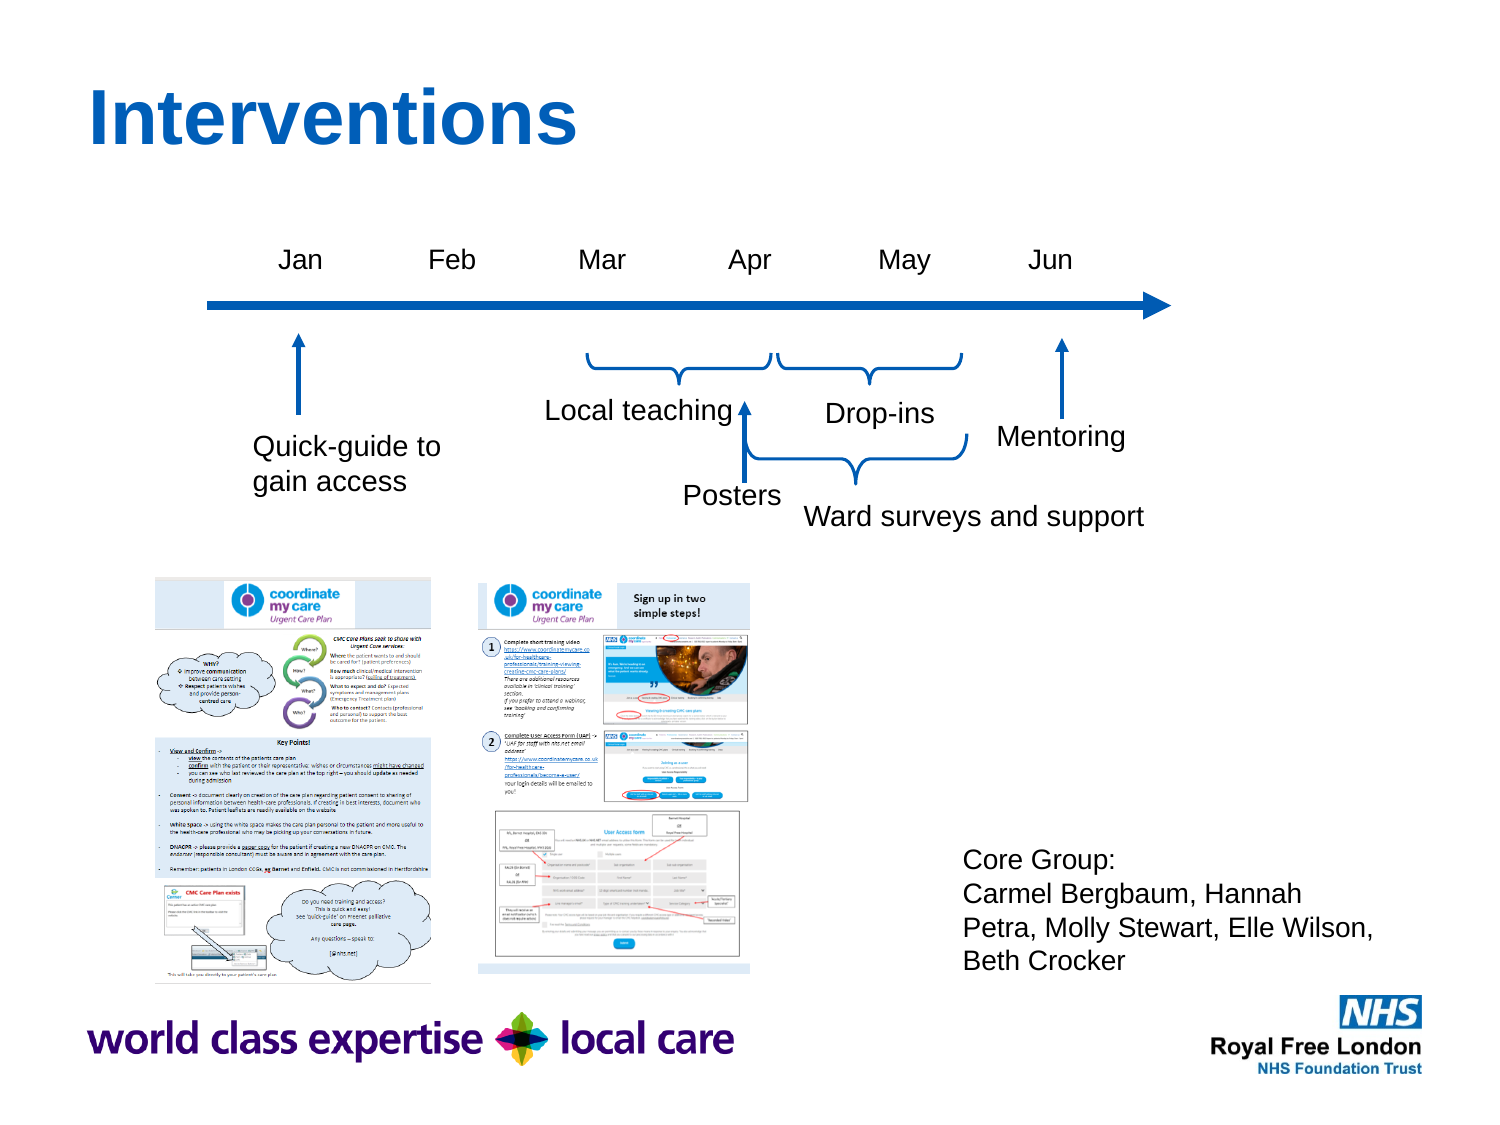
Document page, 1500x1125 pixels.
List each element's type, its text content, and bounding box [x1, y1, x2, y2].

picture [86, 1011, 734, 1066]
text_box Core Group: Carmel Bergbaum, Hannah Petra, Molly Stewart, Elle Wilson, Beth Crocker [947, 834, 1397, 984]
picture [478, 583, 751, 975]
title Interventions [88, 87, 1418, 242]
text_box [206, 166, 1299, 575]
picture [154, 577, 432, 984]
picture [1211, 995, 1422, 1074]
